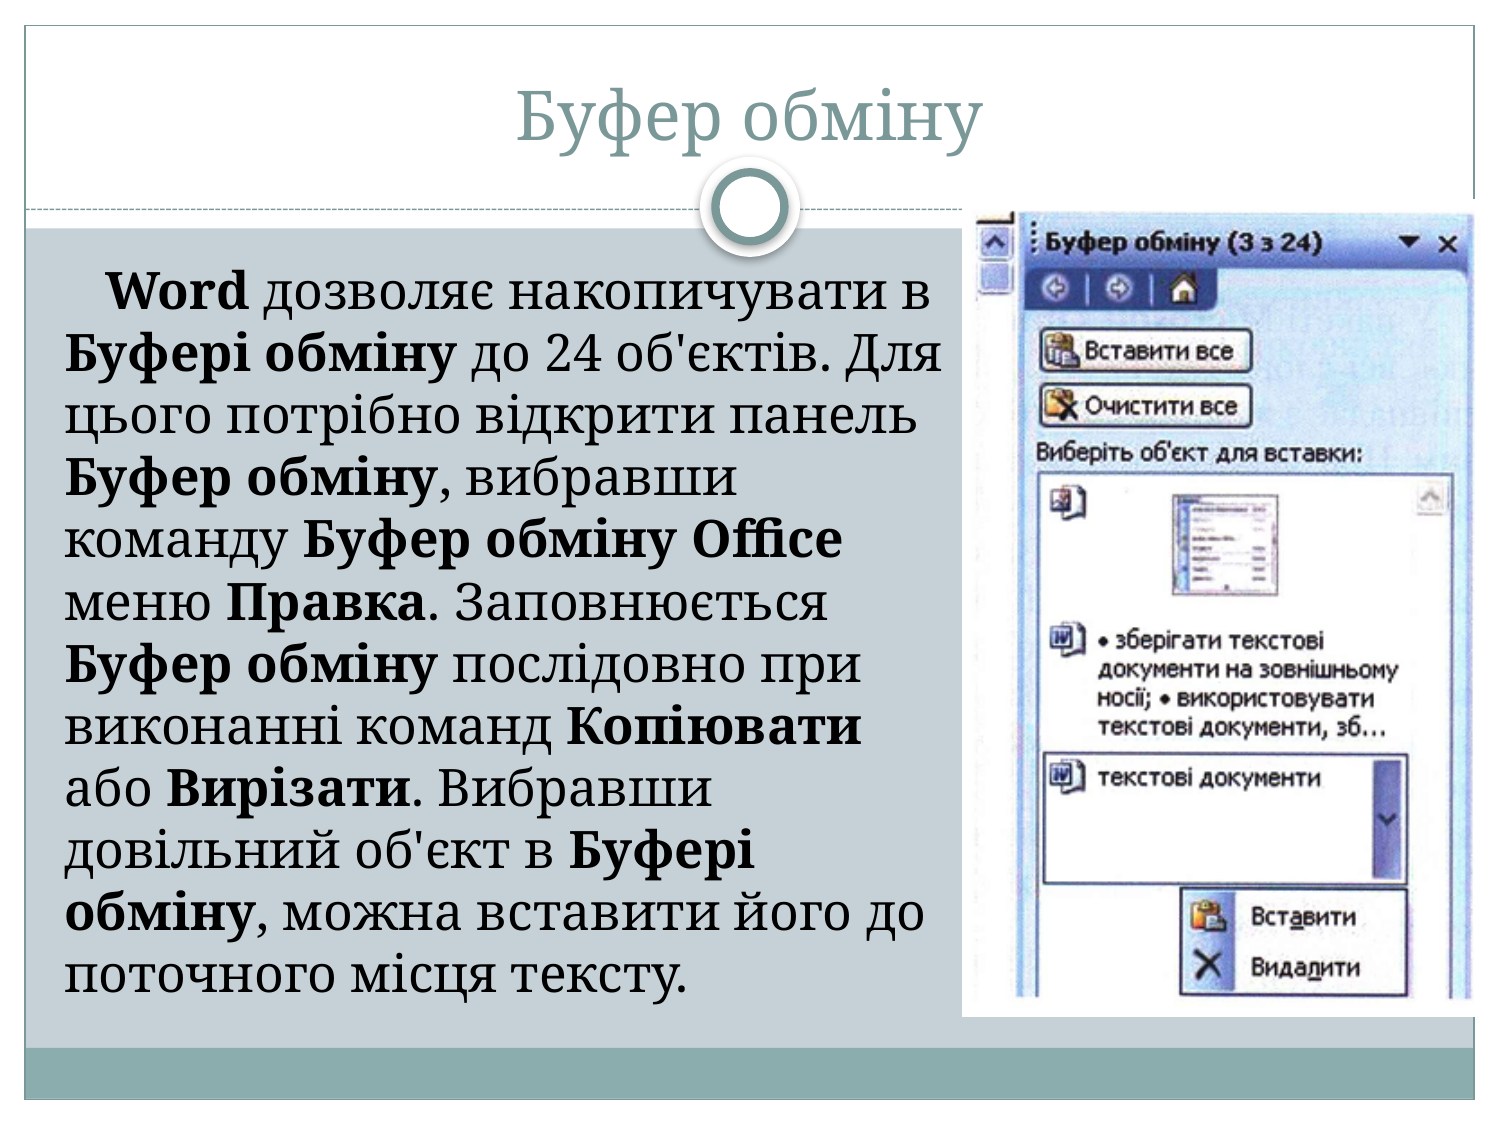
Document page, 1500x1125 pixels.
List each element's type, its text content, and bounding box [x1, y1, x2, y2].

title Буфер обміну [49, 37, 1450, 162]
picture [962, 199, 1500, 1017]
list Word дозволяє накопичувати в Буфері обміну до 24 об'єктів. Для цього потрібно відкрити панель Буфер обміну, вибравши команду Буфер обміну Office меню Правка. Заповнюється Буфер обміну послідовно при виконанні команд Копіювати або Вирізати. Вибравши довільний об'єкт в Буфері обміну, можна вставити його до поточного місця тексту. [49, 250, 963, 1063]
